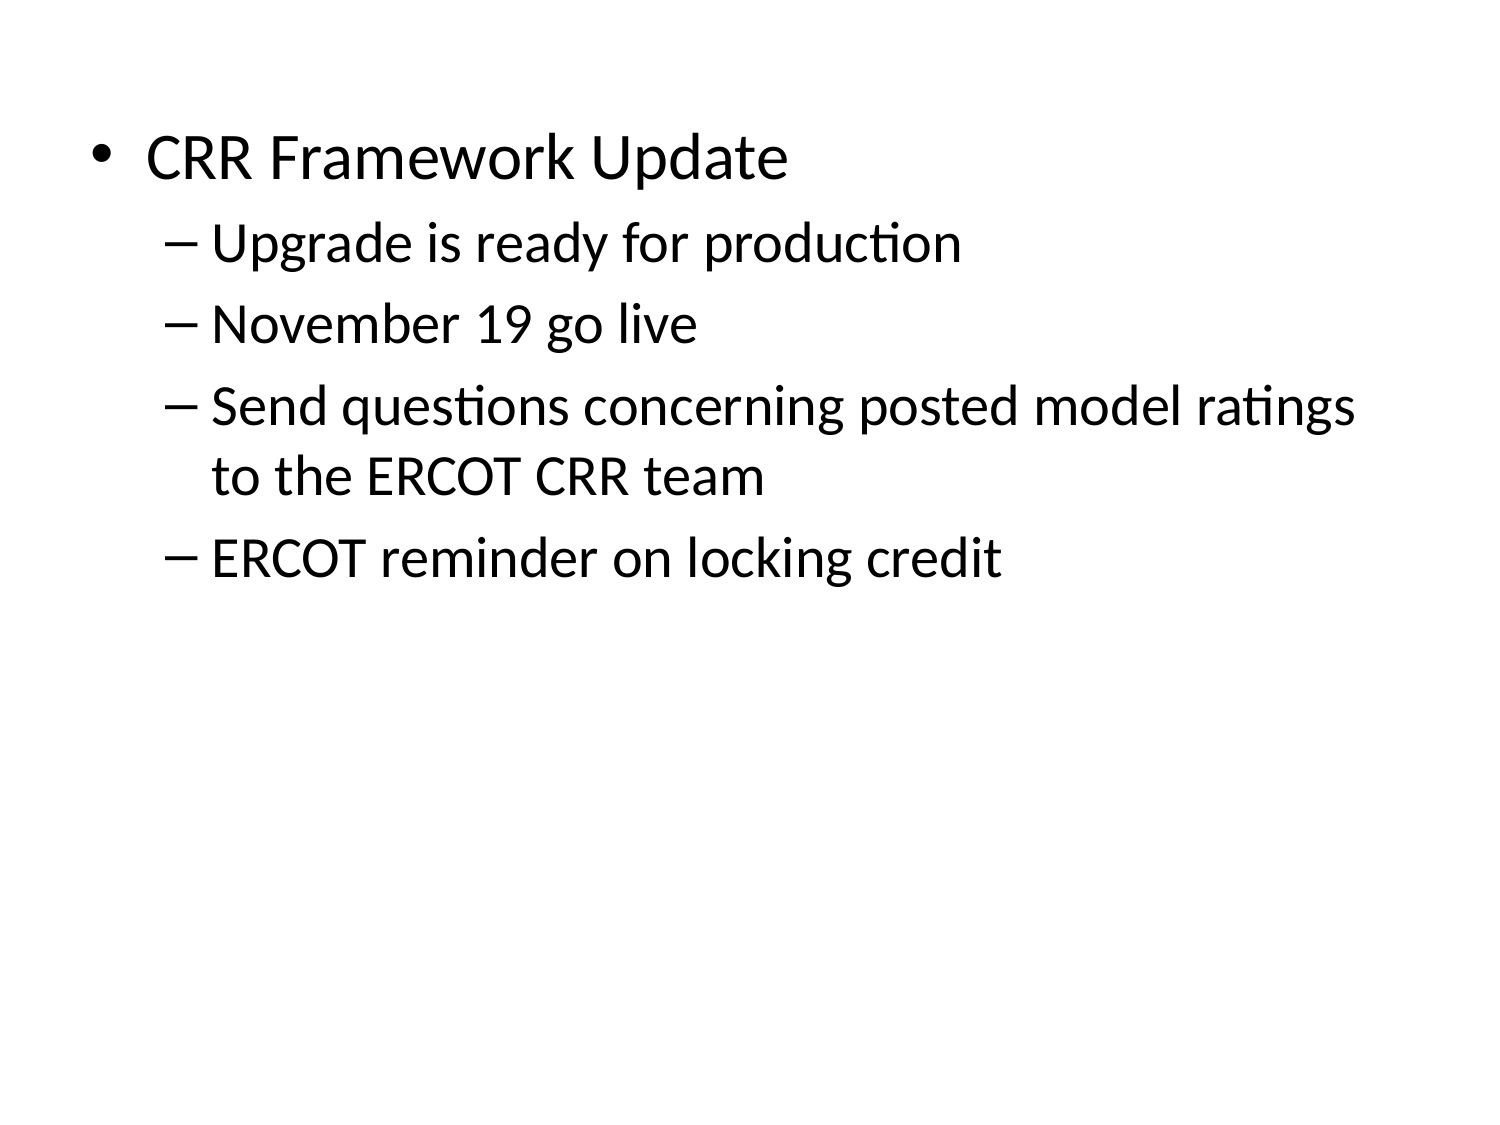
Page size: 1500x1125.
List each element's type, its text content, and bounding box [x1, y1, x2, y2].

list CRR Framework Update Upgrade is ready for production November 19 go live Send questions concerning posted model ratings to the ERCOT CRR team ERCOT reminder on locking credit [75, 104, 1425, 1020]
